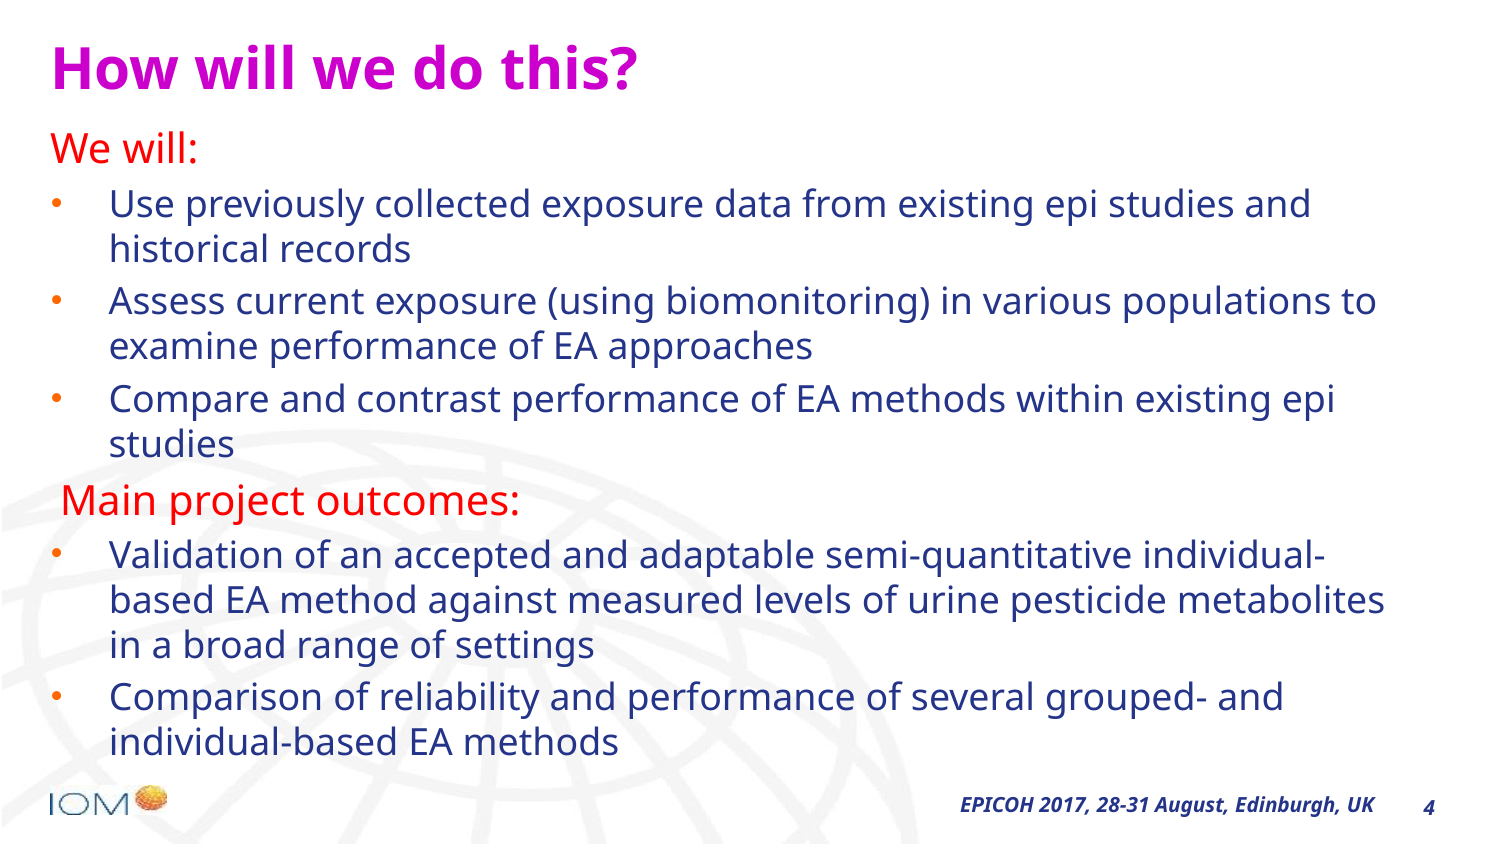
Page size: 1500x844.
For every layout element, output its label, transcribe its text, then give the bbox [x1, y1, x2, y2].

picture [1, 168, 1203, 844]
list We will: Use previously collected exposure data from existing epi studies and historical records Assess current exposure (using biomonitoring) in various populations to examine performance of EA approaches Compare and contrast performance of EA methods within existing epi studies Main project outcomes: Validation of an accepted and adaptable semi-quantitative individual-based EA method against measured levels of urine pesticide metabolites in a broad range of settings Comparison of reliability and performance of several grouped- and individual-based EA methods [49, 122, 1390, 695]
slide_number 4 [1349, 787, 1451, 816]
footer EPICOH 2017, 28-31 August, Edinburgh, UK [472, 790, 1390, 819]
title How will we do this? [49, 30, 1451, 124]
